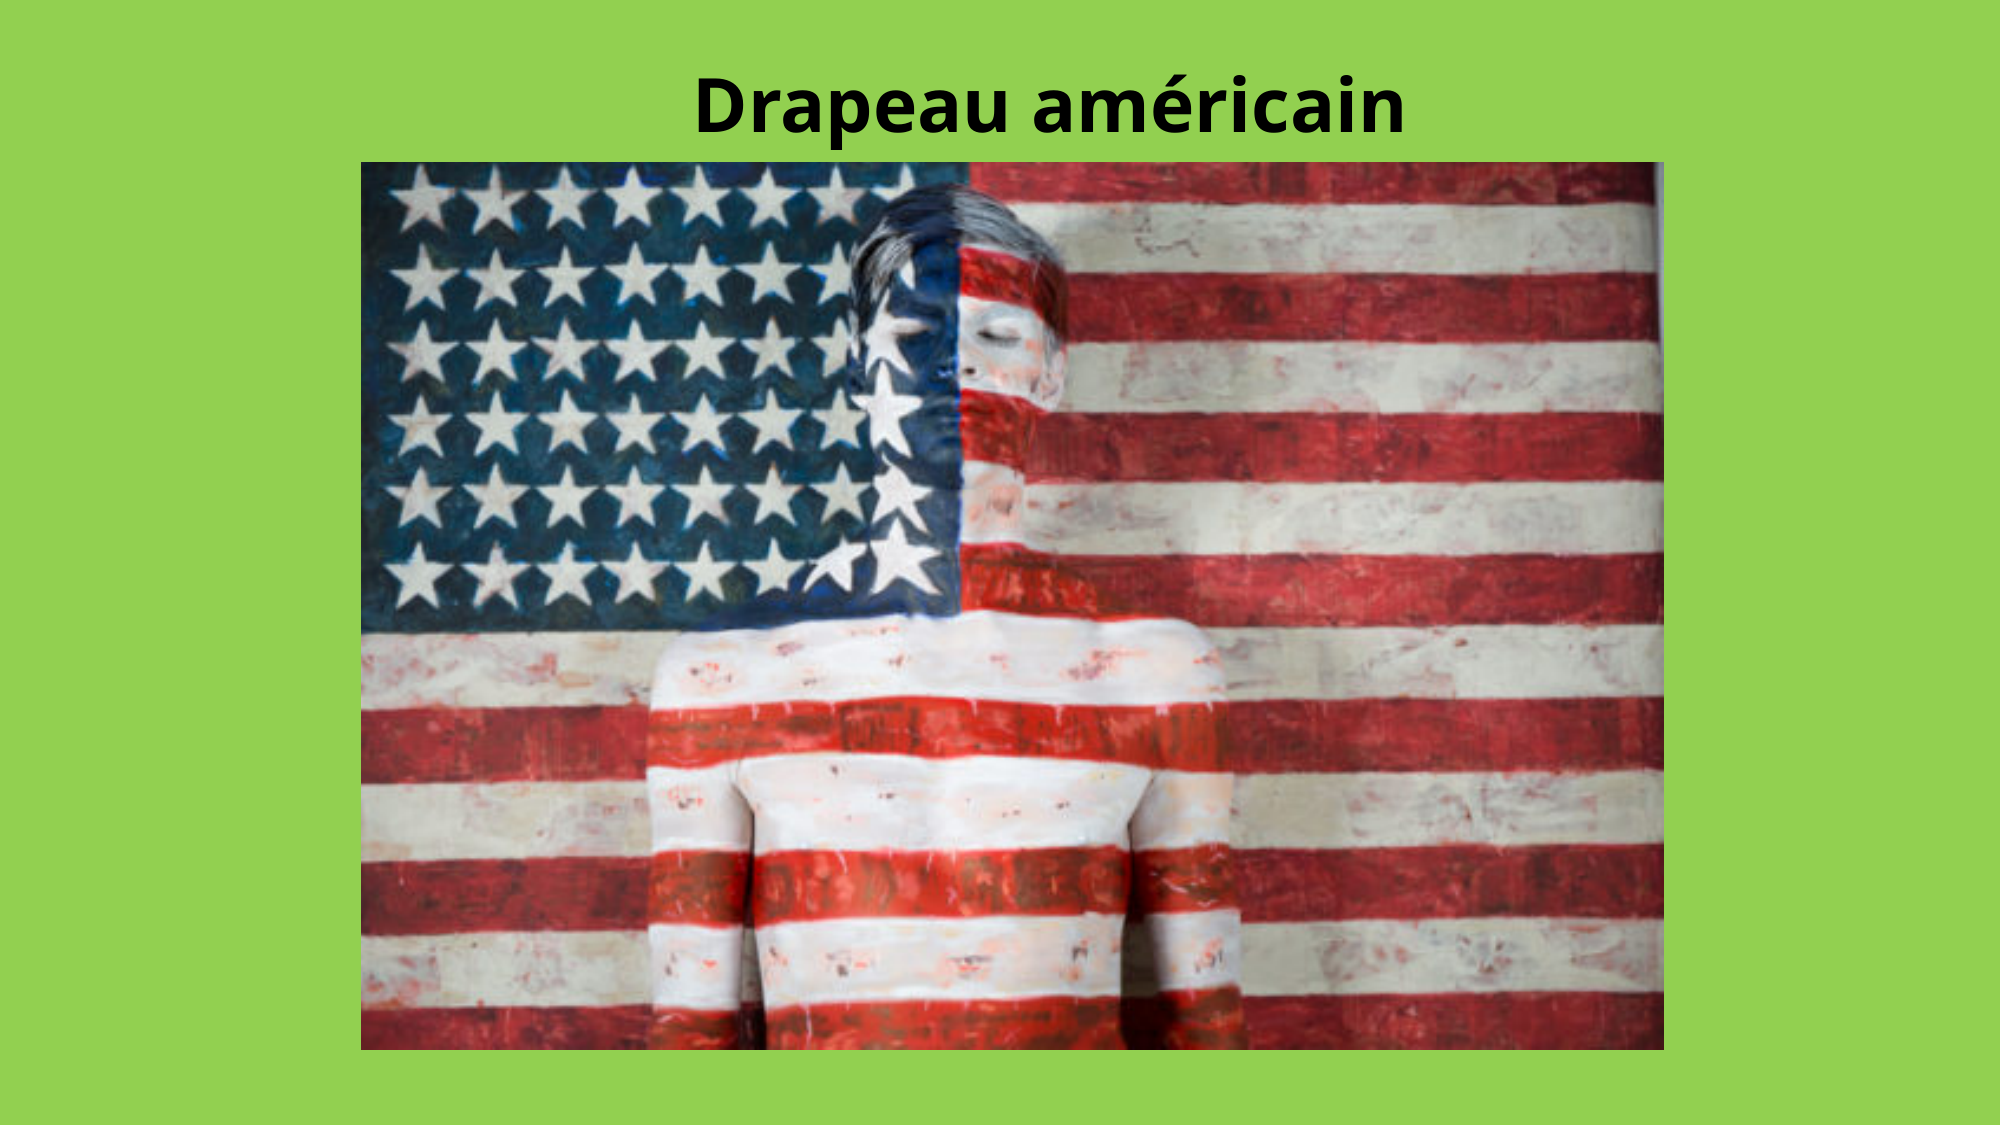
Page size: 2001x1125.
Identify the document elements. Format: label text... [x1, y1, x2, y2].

title Drapeau américain [560, 0, 2000, 218]
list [361, 162, 1664, 1050]
